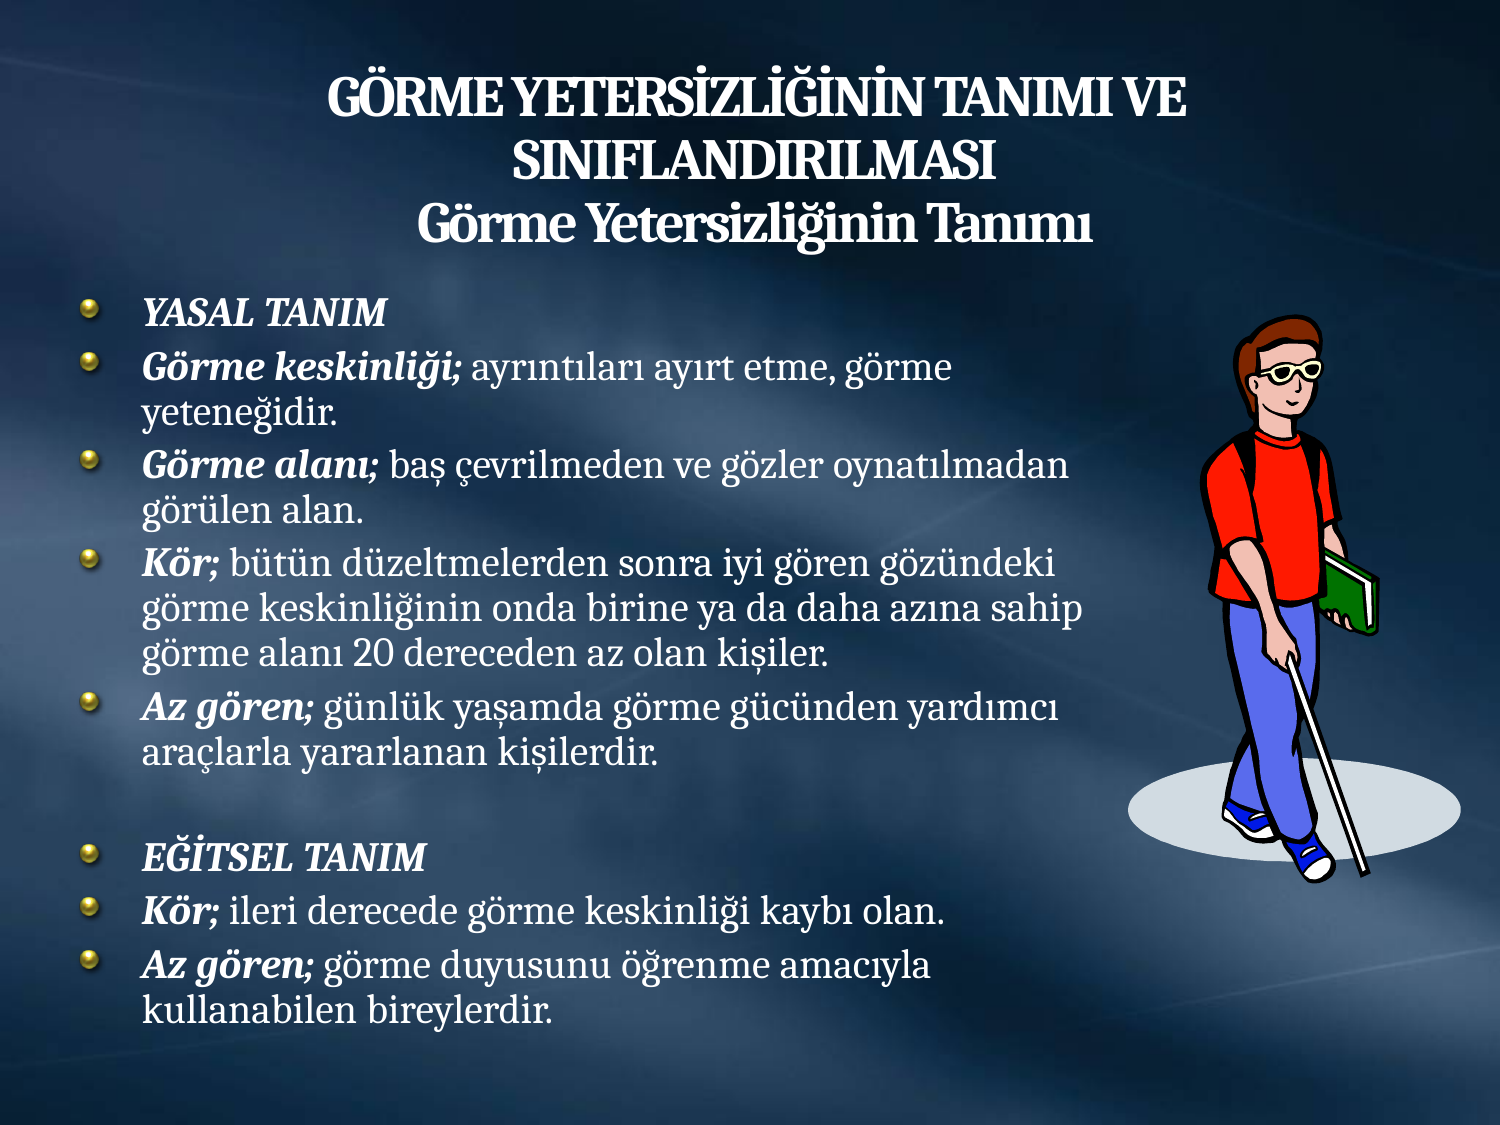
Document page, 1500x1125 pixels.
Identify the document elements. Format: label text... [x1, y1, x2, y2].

title GÖRME YETERSİZLİĞİNİN TANIMI VE SINIFLANDIRILMASI Görme Yetersizliğinin Tanımı [88, 66, 1424, 256]
list YASAL TANIM Görme keskinliği; ayrıntıları ayırt etme, görme yeteneğidir. Görme alanı; baş çevrilmeden ve gözler oynatılmadan görülen alan. Kör; bütün düzeltmelerden sonra iyi gören gözündeki görme keskinliğinin onda birine ya da daha azına sahip görme alanı 20 dereceden az olan kişiler. Az gören; günlük yaşamda görme gücünden yardımcı araçlarla yararlanan kişilerdir. EĞİTSEL TANIM Kör; ileri derecede görme keskinliği kaybı olan. Az gören; görme duyusunu öğrenme amacıyla kullanabilen bireylerdir. [76, 290, 1117, 1054]
picture [0, 0, 1500, 1125]
